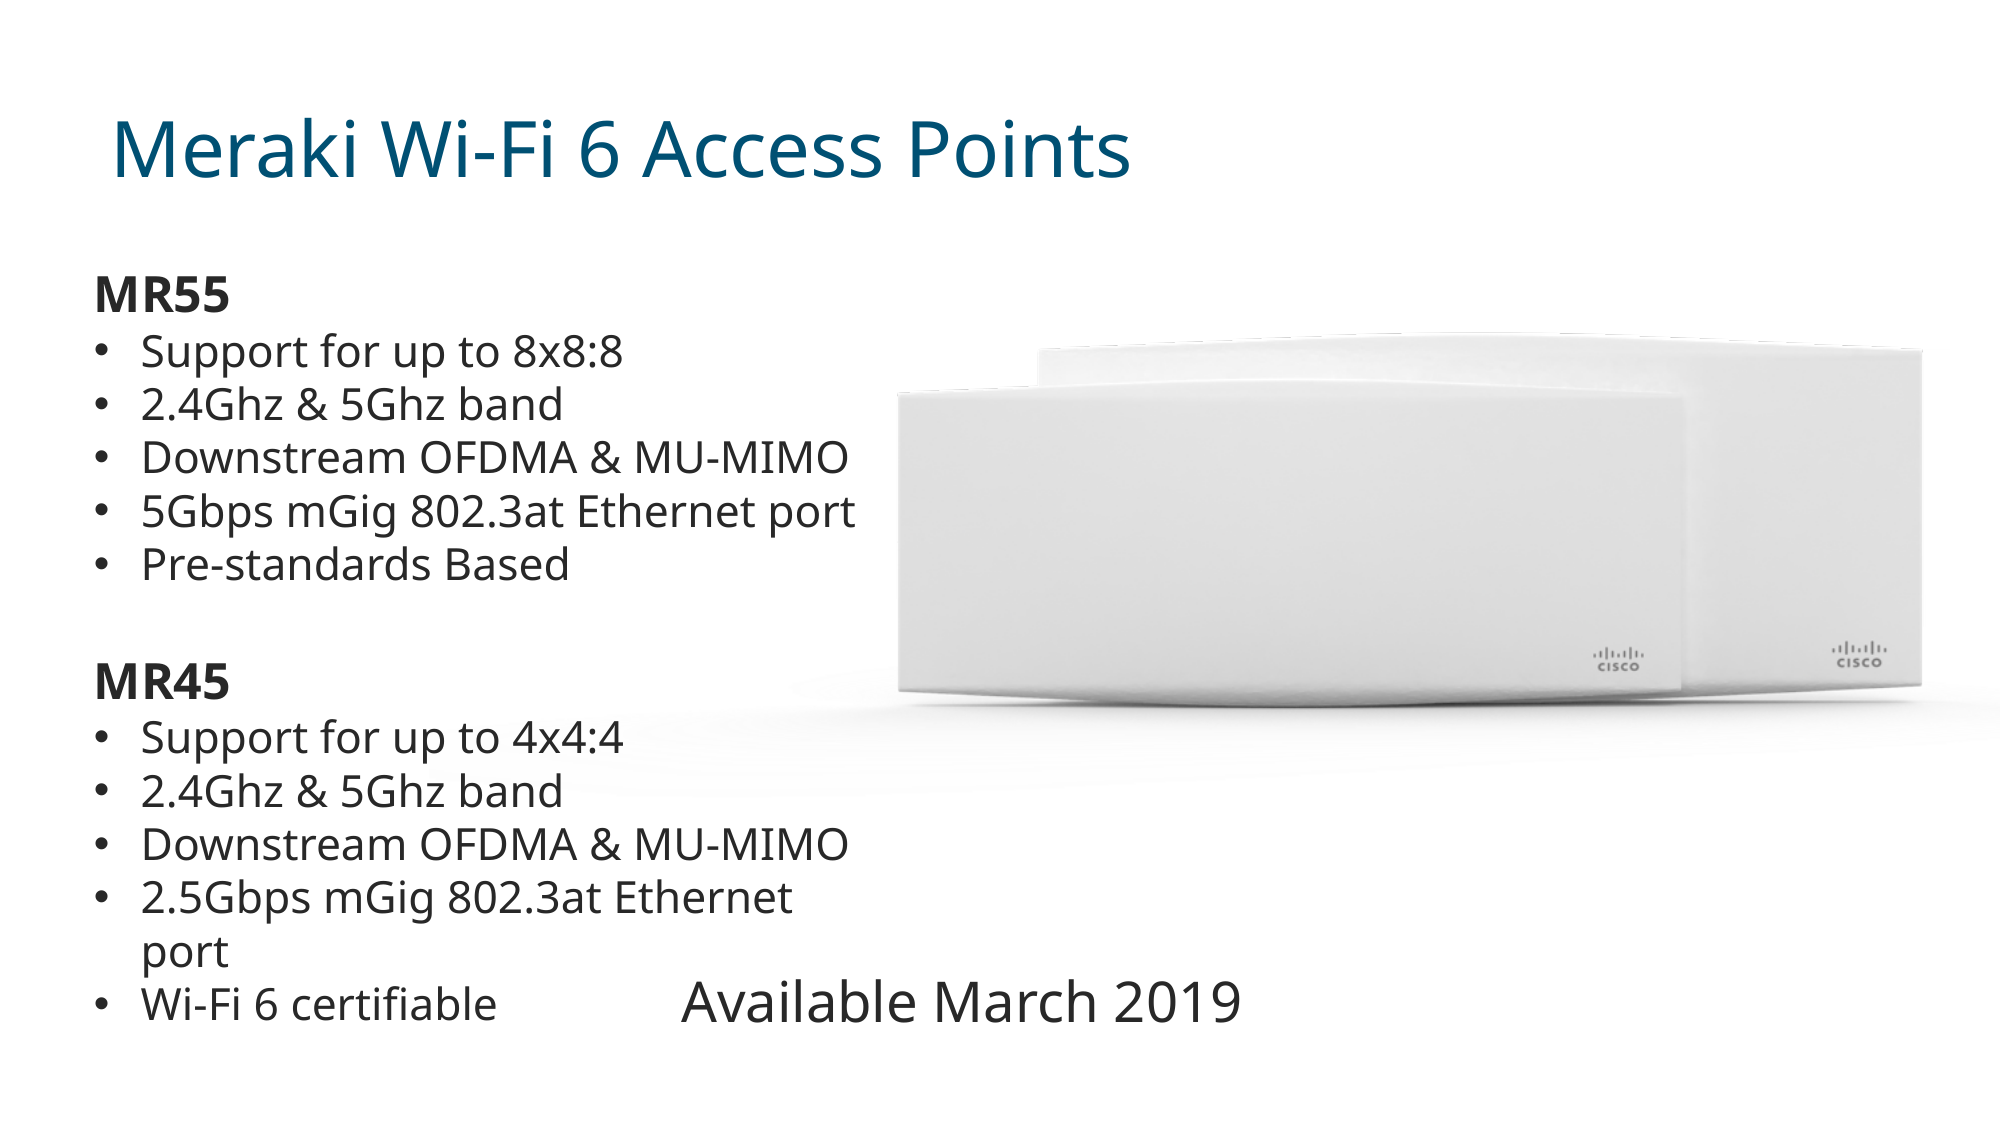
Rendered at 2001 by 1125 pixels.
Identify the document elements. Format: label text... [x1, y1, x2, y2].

picture [429, 0, 2000, 1044]
title Meraki Wi-Fi 6 Access Points [95, 74, 423, 235]
text_box MR55 Support for up to 8x8:8 2.4Ghz & 5Ghz band Downstream OFDMA & MU-MIMO 5Gbps mGig 802.3at Ethernet port Pre-standards Based MR45 Support for up to 4x4:4 2.4Ghz & 5Ghz band Downstream OFDMA & MU-MIMO 2.5Gbps mGig 802.3at Ethernet port Wi-Fi 6 certifiable [78, 255, 904, 1097]
